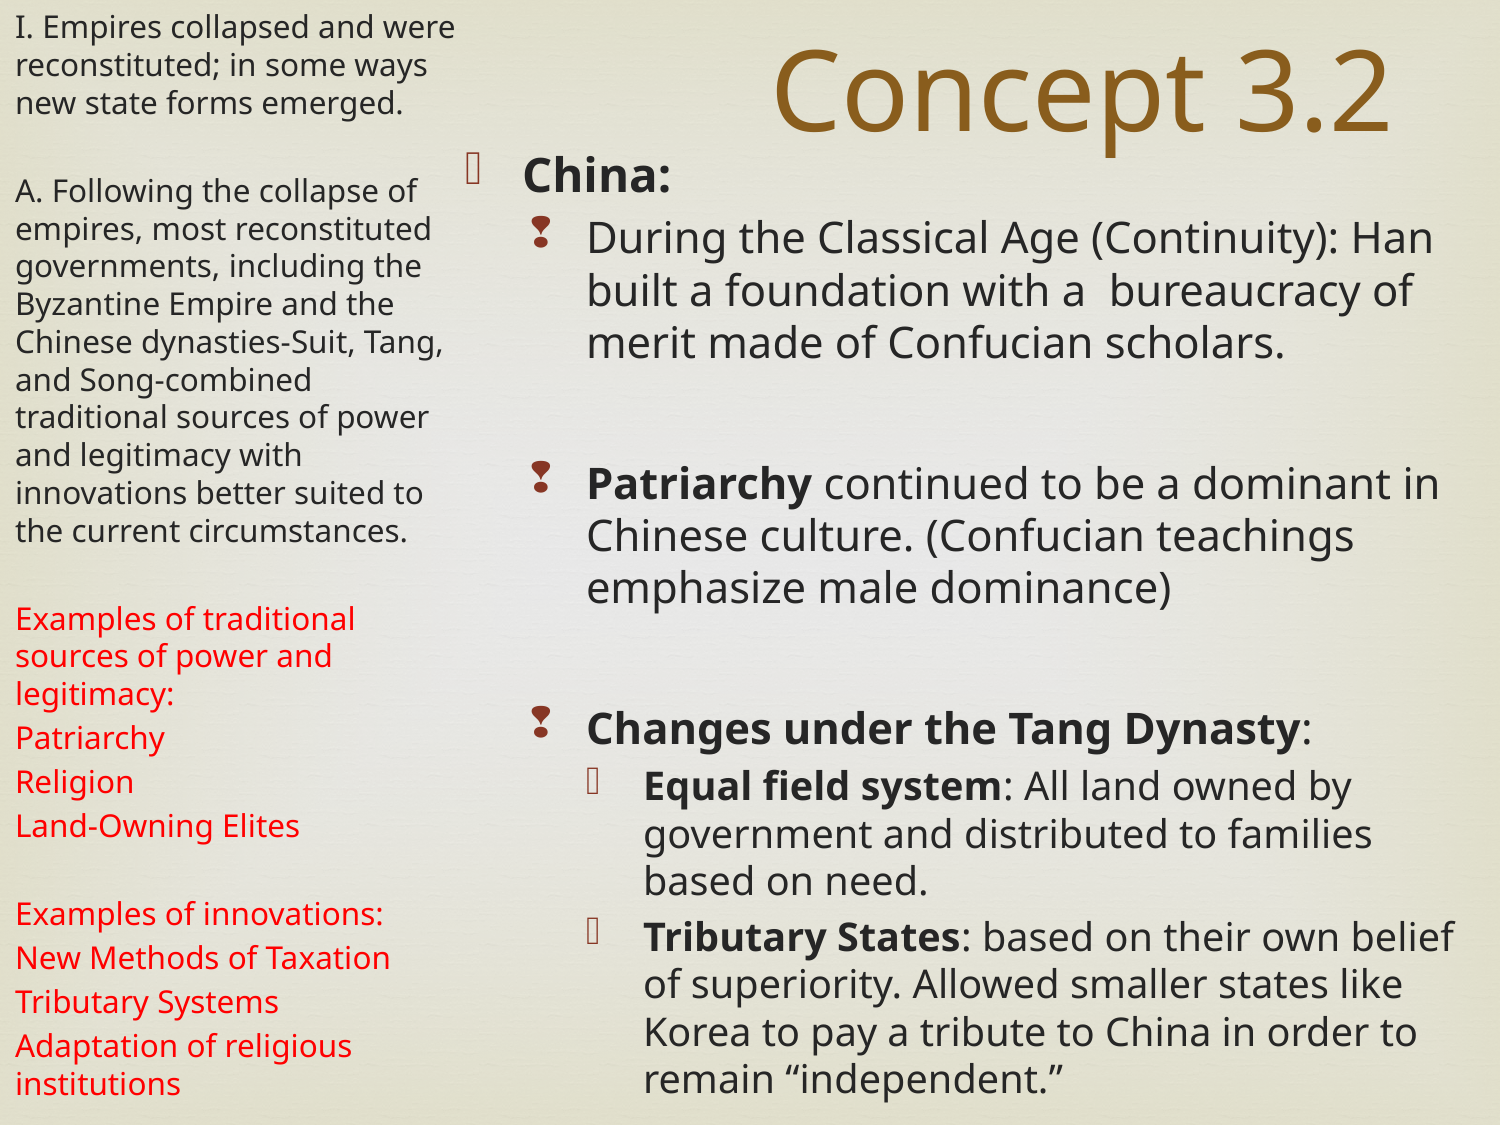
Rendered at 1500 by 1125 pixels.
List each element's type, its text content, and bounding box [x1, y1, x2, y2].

list I. Empires collapsed and were reconstituted; in some ways new state forms emerged. A. Following the collapse of empires, most reconstituted governments, including the Byzantine Empire and the Chinese dynasties-Suit, Tang, and Song-combined traditional sources of power and legitimacy with innovations better suited to the current circumstances. Examples of traditional sources of power and legitimacy: Patriarchy Religion Land-Owning Elites Examples of innovations: New Methods of Taxation Tributary Systems Adaptation of religious institutions [0, 0, 475, 1125]
list China: During the Classical Age (Continuity): Han built a foundation with a bureaucracy of merit made of Confucian scholars. Patriarchy continued to be a dominant in Chinese culture. (Confucian teachings emphasize male dominance) Changes under the Tang Dynasty: Equal field system: All land owned by government and distributed to families based on need. Tributary States: based on their own belief of superiority. Allowed smaller states like Korea to pay a tribute to China in order to remain “independent.” [450, 137, 1500, 1125]
title Concept 3.2 [664, 0, 1500, 137]
